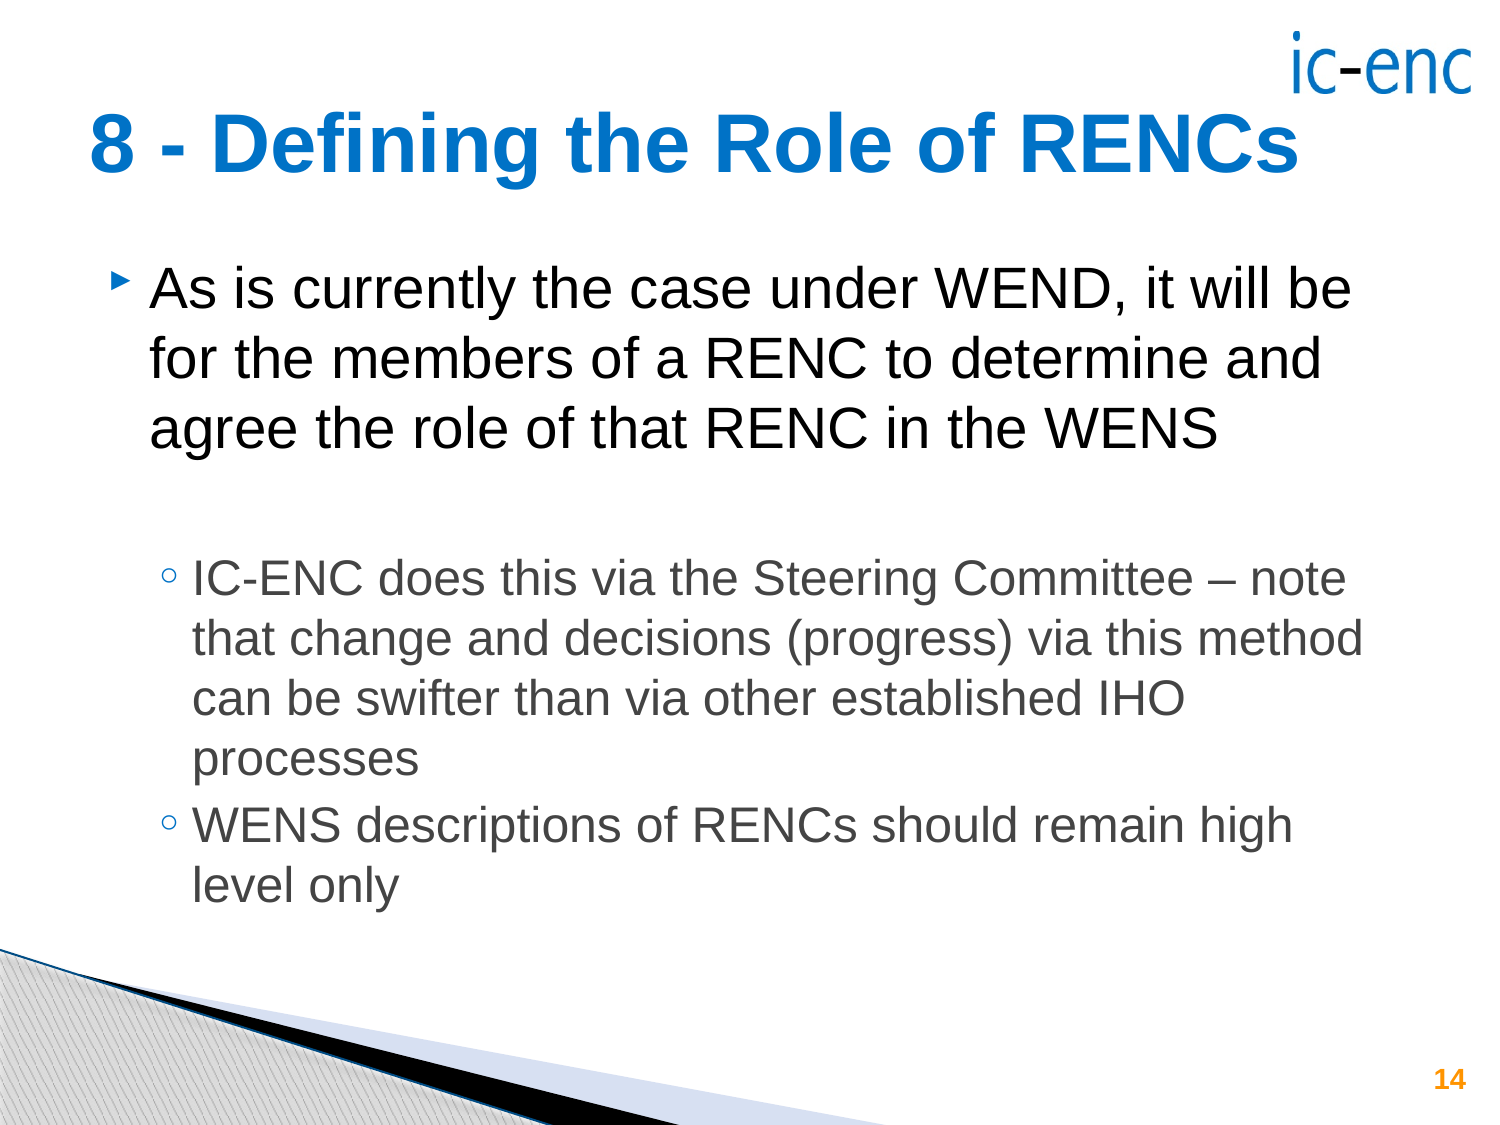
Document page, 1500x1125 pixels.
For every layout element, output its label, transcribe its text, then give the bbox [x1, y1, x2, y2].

title 8 - Defining the Role of RENCs [75, 45, 1425, 233]
picture [1293, 31, 1471, 94]
list As is currently the case under WEND, it will be for the members of a RENC to determine and agree the role of that RENC in the WENS IC-ENC does this via the Steering Committee – note that change and decisions (progress) via this method can be swifter than via other established IHO processes WENS descriptions of RENCs should remain high level only [75, 242, 1425, 986]
slide_number 14 [1406, 1042, 1481, 1103]
